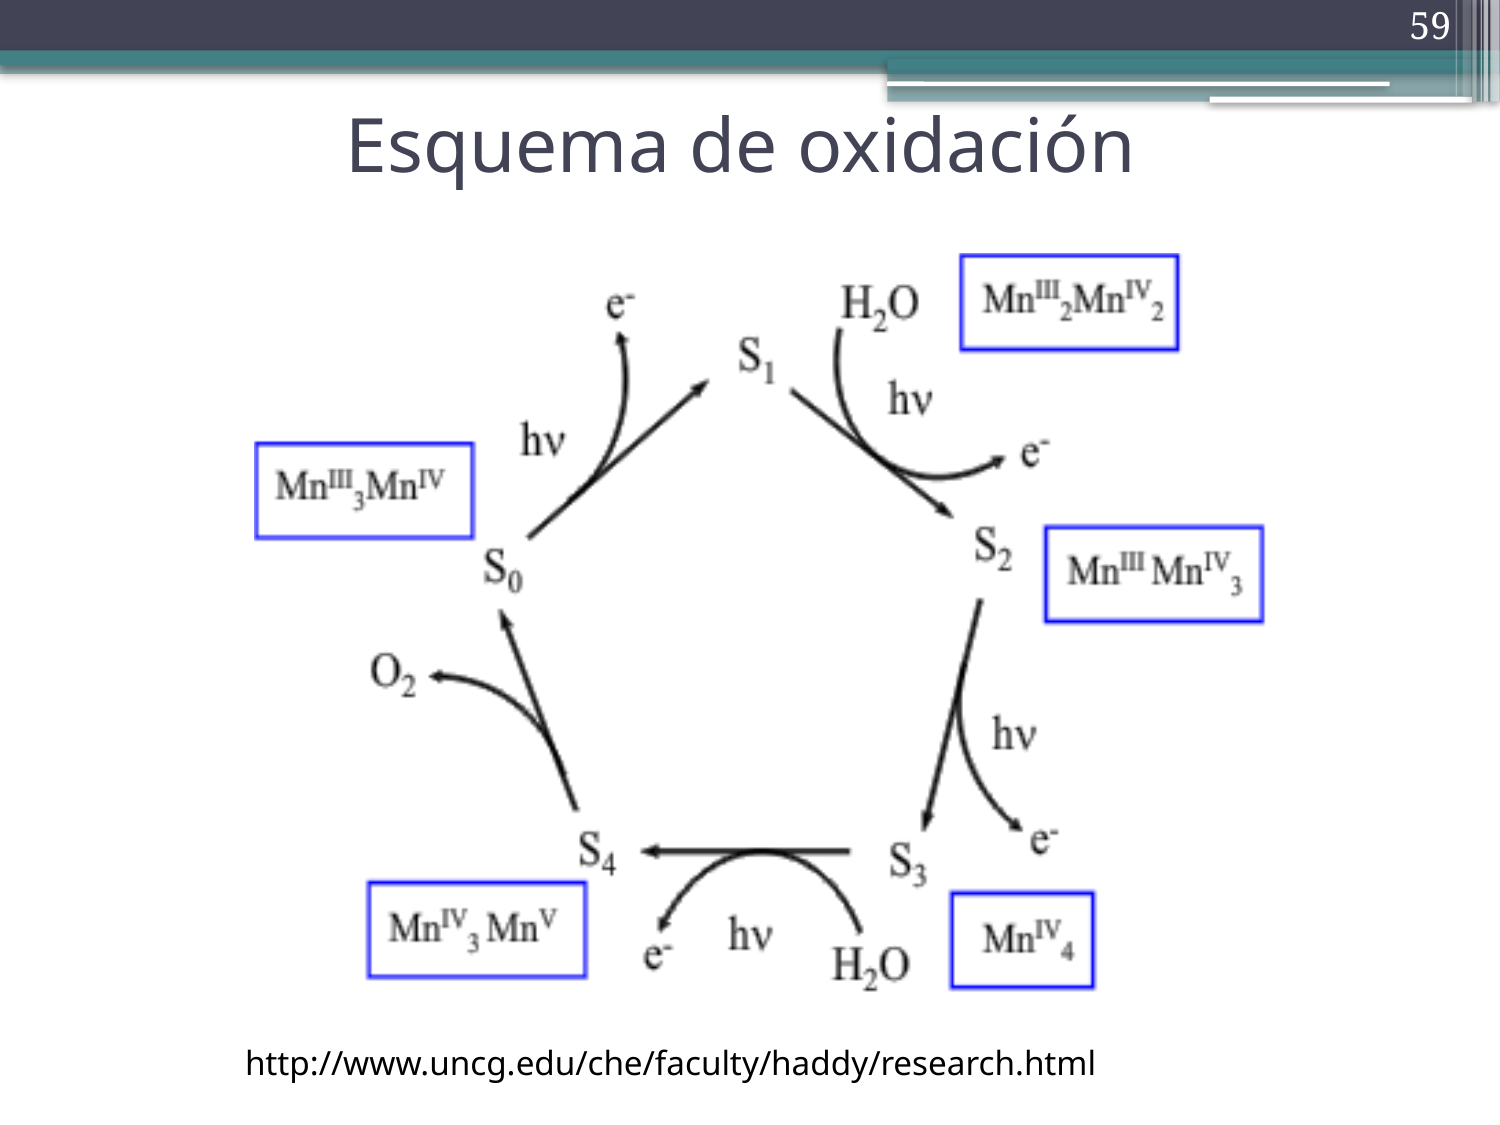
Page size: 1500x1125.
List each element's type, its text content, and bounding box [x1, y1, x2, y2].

text_box Esquema de oxidación [330, 89, 1170, 195]
text_box http://www.uncg.edu/che/faculty/haddy/research.html [230, 1034, 1329, 1090]
slide_number 59 [1341, 0, 1466, 61]
picture [254, 252, 1268, 1000]
